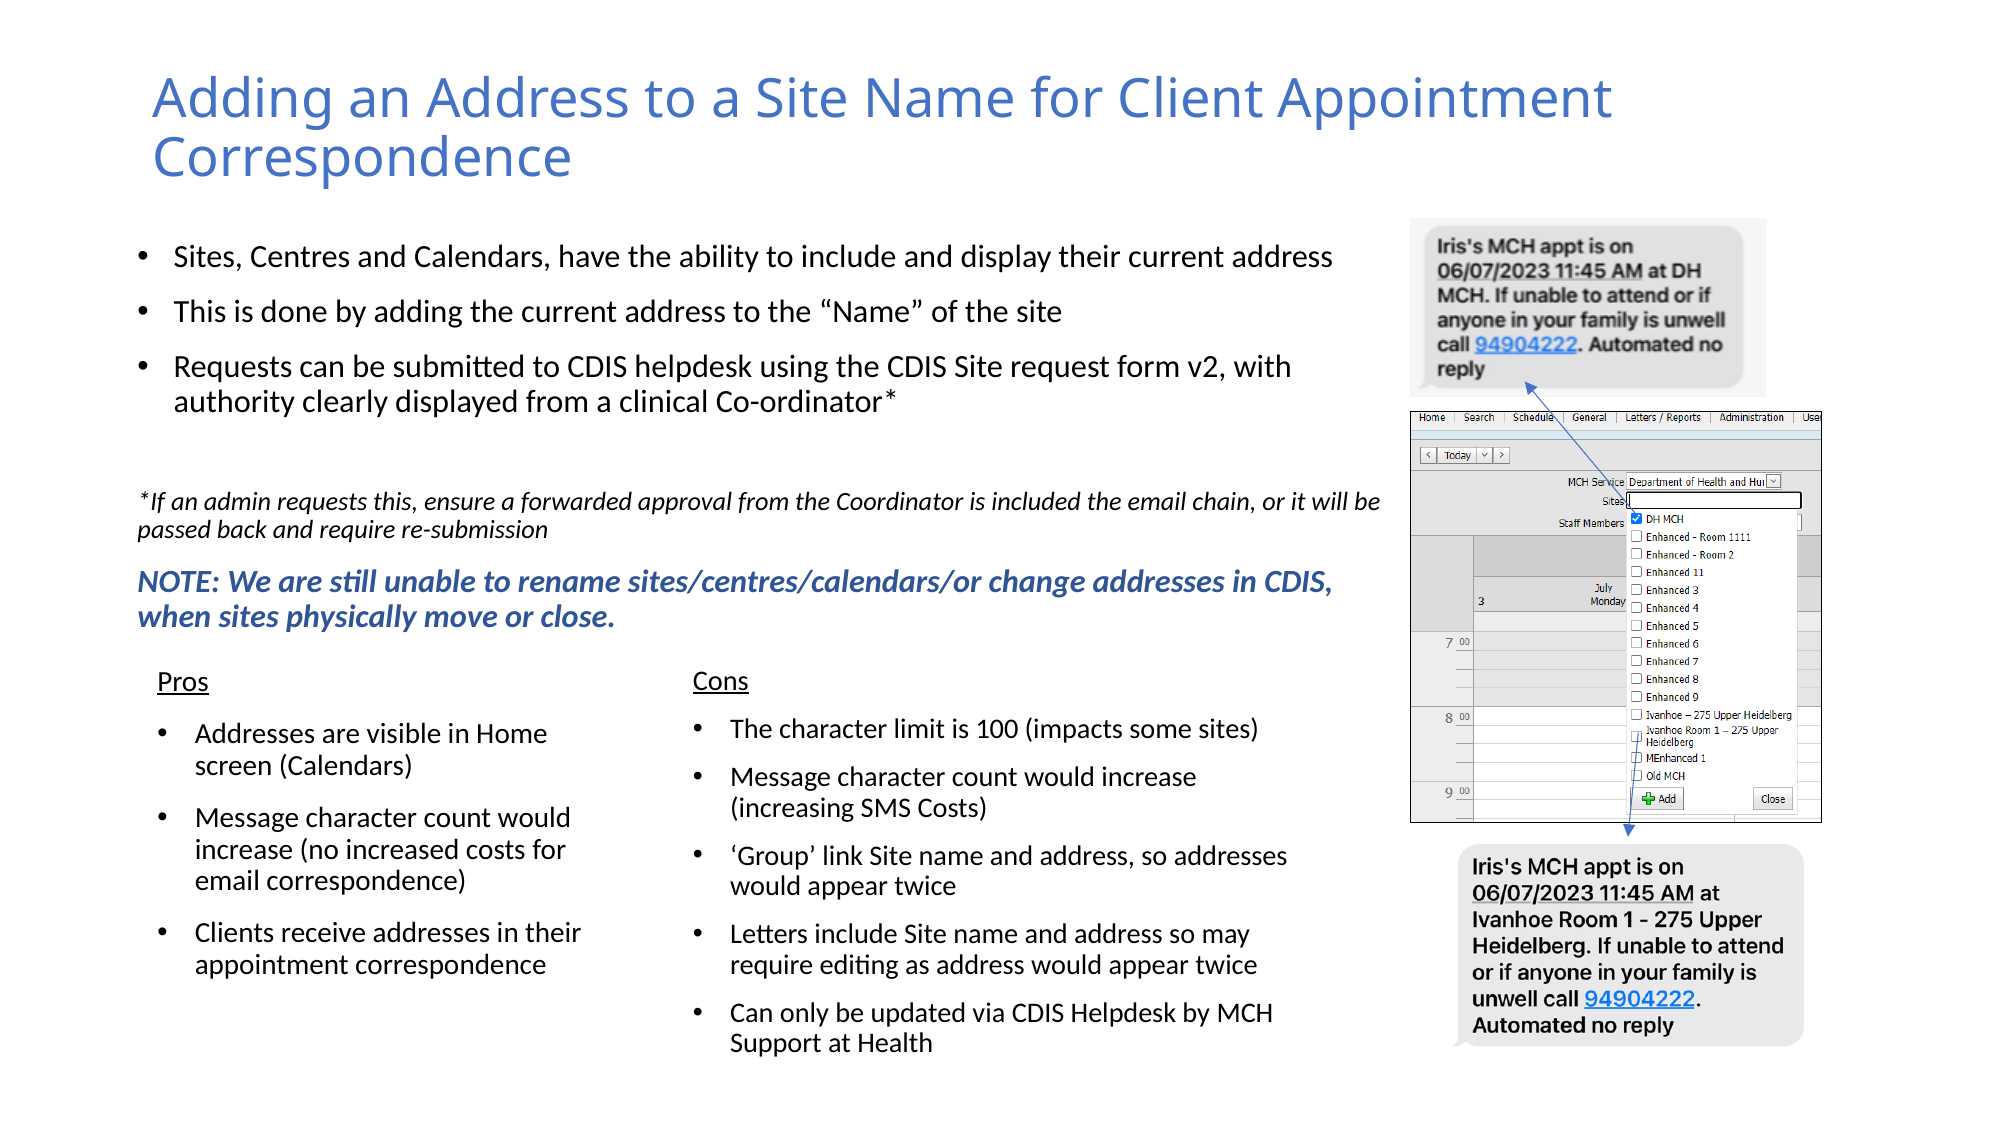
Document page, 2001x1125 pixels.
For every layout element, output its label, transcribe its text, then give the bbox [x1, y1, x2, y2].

picture [1434, 836, 1822, 1066]
picture [1410, 218, 1767, 397]
text_box Cons The character limit is 100 (impacts some sites) Message character count would increase (increasing SMS Costs) ‘Group’ link Site name and address, so addresses would appear twice Letters include Site name and address so may require editing as address would appear twice Can only be updated via CDIS Helpdesk by MCH Support at Health [677, 658, 1323, 1069]
list Sites, Centres and Calendars, have the ability to include and display their current address This is done by adding the current address to the “Name” of the site Requests can be submitted to CDIS helpdesk using the CDIS Site request form v2, with authority clearly displayed from a clinical Co-ordinator* *If an admin requests this, ensure a forwarded approval from the Coordinator is included the email chain, or it will be passed back and require re-submission NOTE: We are still unable to rename sites/centres/calendars/or change addresses in CDIS, when sites physically move or close. [122, 232, 1411, 645]
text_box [1524, 381, 1639, 517]
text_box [1627, 732, 1639, 837]
title Adding an Address to a Site Name for Client Appointment Correspondence [137, 59, 1863, 200]
text_box Pros Addresses are visible in Home screen (Calendars) Message character count would increase (no increased costs for email correspondence) Clients receive addresses in their appointment correspondence [142, 658, 645, 1043]
picture [1410, 411, 1822, 822]
